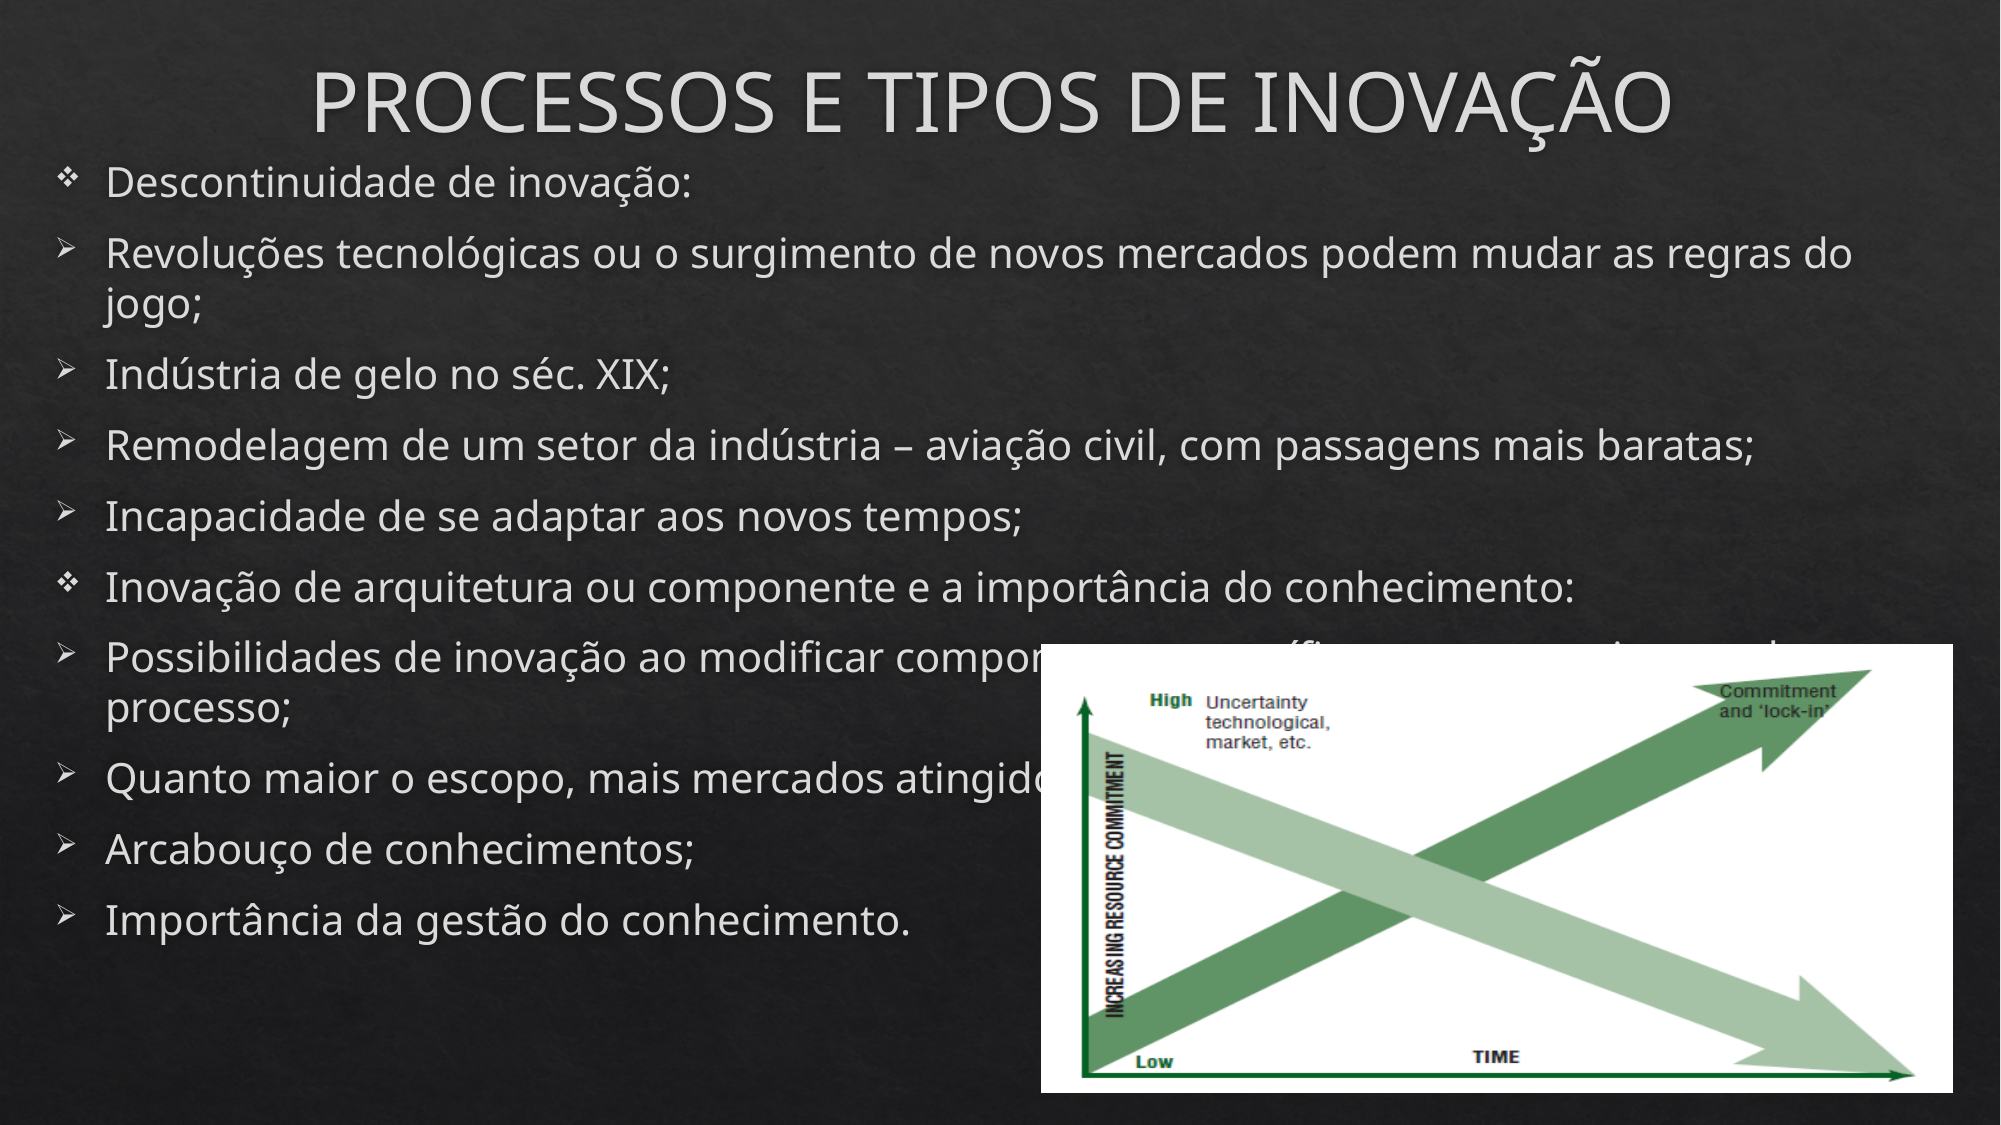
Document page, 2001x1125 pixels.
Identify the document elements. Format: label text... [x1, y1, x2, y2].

list Descontinuidade de inovação: Revoluções tecnológicas ou o surgimento de novos mercados podem mudar as regras do jogo; Indústria de gelo no séc. XIX; Remodelagem de um setor da indústria – aviação civil, com passagens mais baratas; Incapacidade de se adaptar aos novos tempos; Inovação de arquitetura ou componente e a importância do conhecimento: Possibilidades de inovação ao modificar componentes específicos ou na arquitetura do processo; Quanto maior o escopo, mais mercados atingidos; Arcabouço de conhecimentos; Importância da gestão do conhecimento. [34, 148, 1953, 1093]
text_box PROCESSOS E TIPOS DE INOVAÇÃO [34, 19, 1953, 144]
picture [1041, 644, 1953, 1094]
